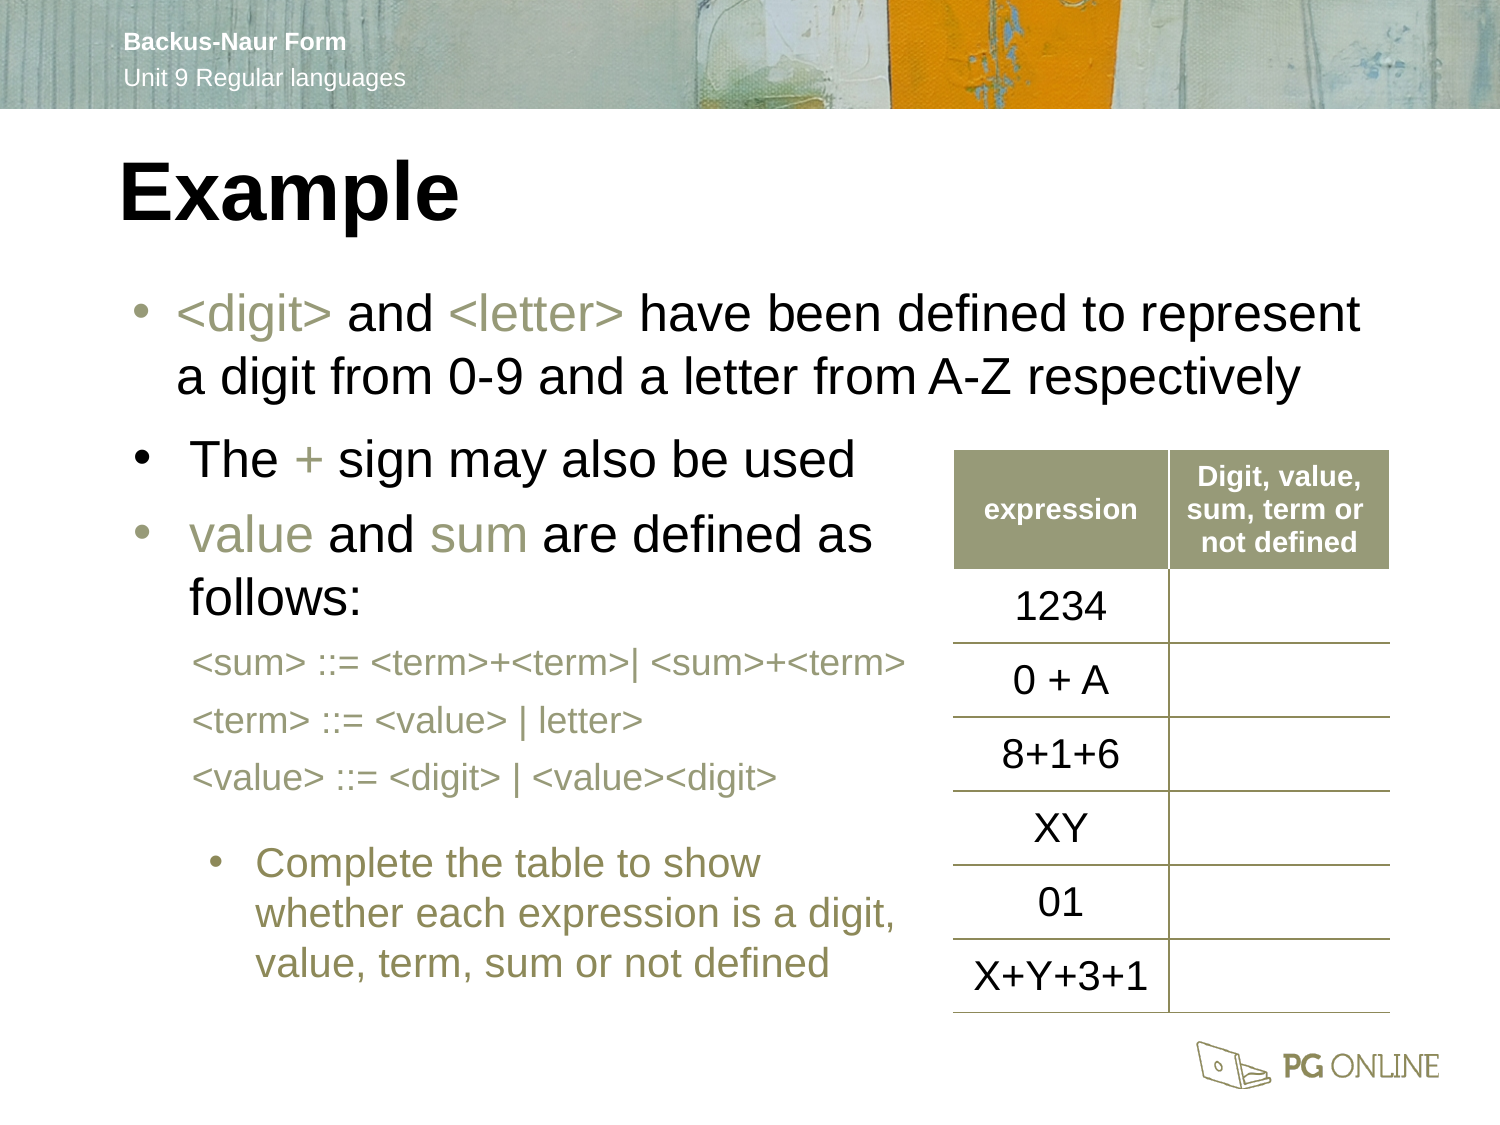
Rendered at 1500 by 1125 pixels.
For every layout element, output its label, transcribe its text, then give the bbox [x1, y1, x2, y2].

table_cell 0 + A [953, 644, 1168, 716]
table_cell [1170, 569, 1390, 642]
table_cell 01 [953, 866, 1168, 938]
table_cell [1170, 940, 1390, 1012]
table_cell 1234 [953, 569, 1168, 642]
text_box The + sign may also be used value and sum are defined as follows: <sum> ::= <term>+<term>| <sum>+<term> <term> ::= <value> | letter> <value> ::= <digit> | <value><digit> Complete the table to show whether each expression is a digit, value, term, sum or not defined [118, 418, 977, 1039]
table_header Digit, value, sum, term or not defined [1170, 450, 1389, 569]
table_cell [1170, 718, 1390, 790]
list <digit> and <letter> have been defined to represent a digit from 0-9 and a letter from A-Z respectively [132, 279, 1412, 419]
table_cell [1170, 644, 1390, 716]
table_cell XY [953, 792, 1168, 864]
list Example [118, 148, 1401, 259]
table_cell X+Y+3+1 [953, 940, 1168, 1012]
picture [0, 0, 1500, 109]
table_cell [1170, 792, 1390, 864]
table_cell 8+1+6 [953, 718, 1168, 790]
table_header expression [954, 450, 1168, 569]
table_cell [1170, 866, 1390, 938]
